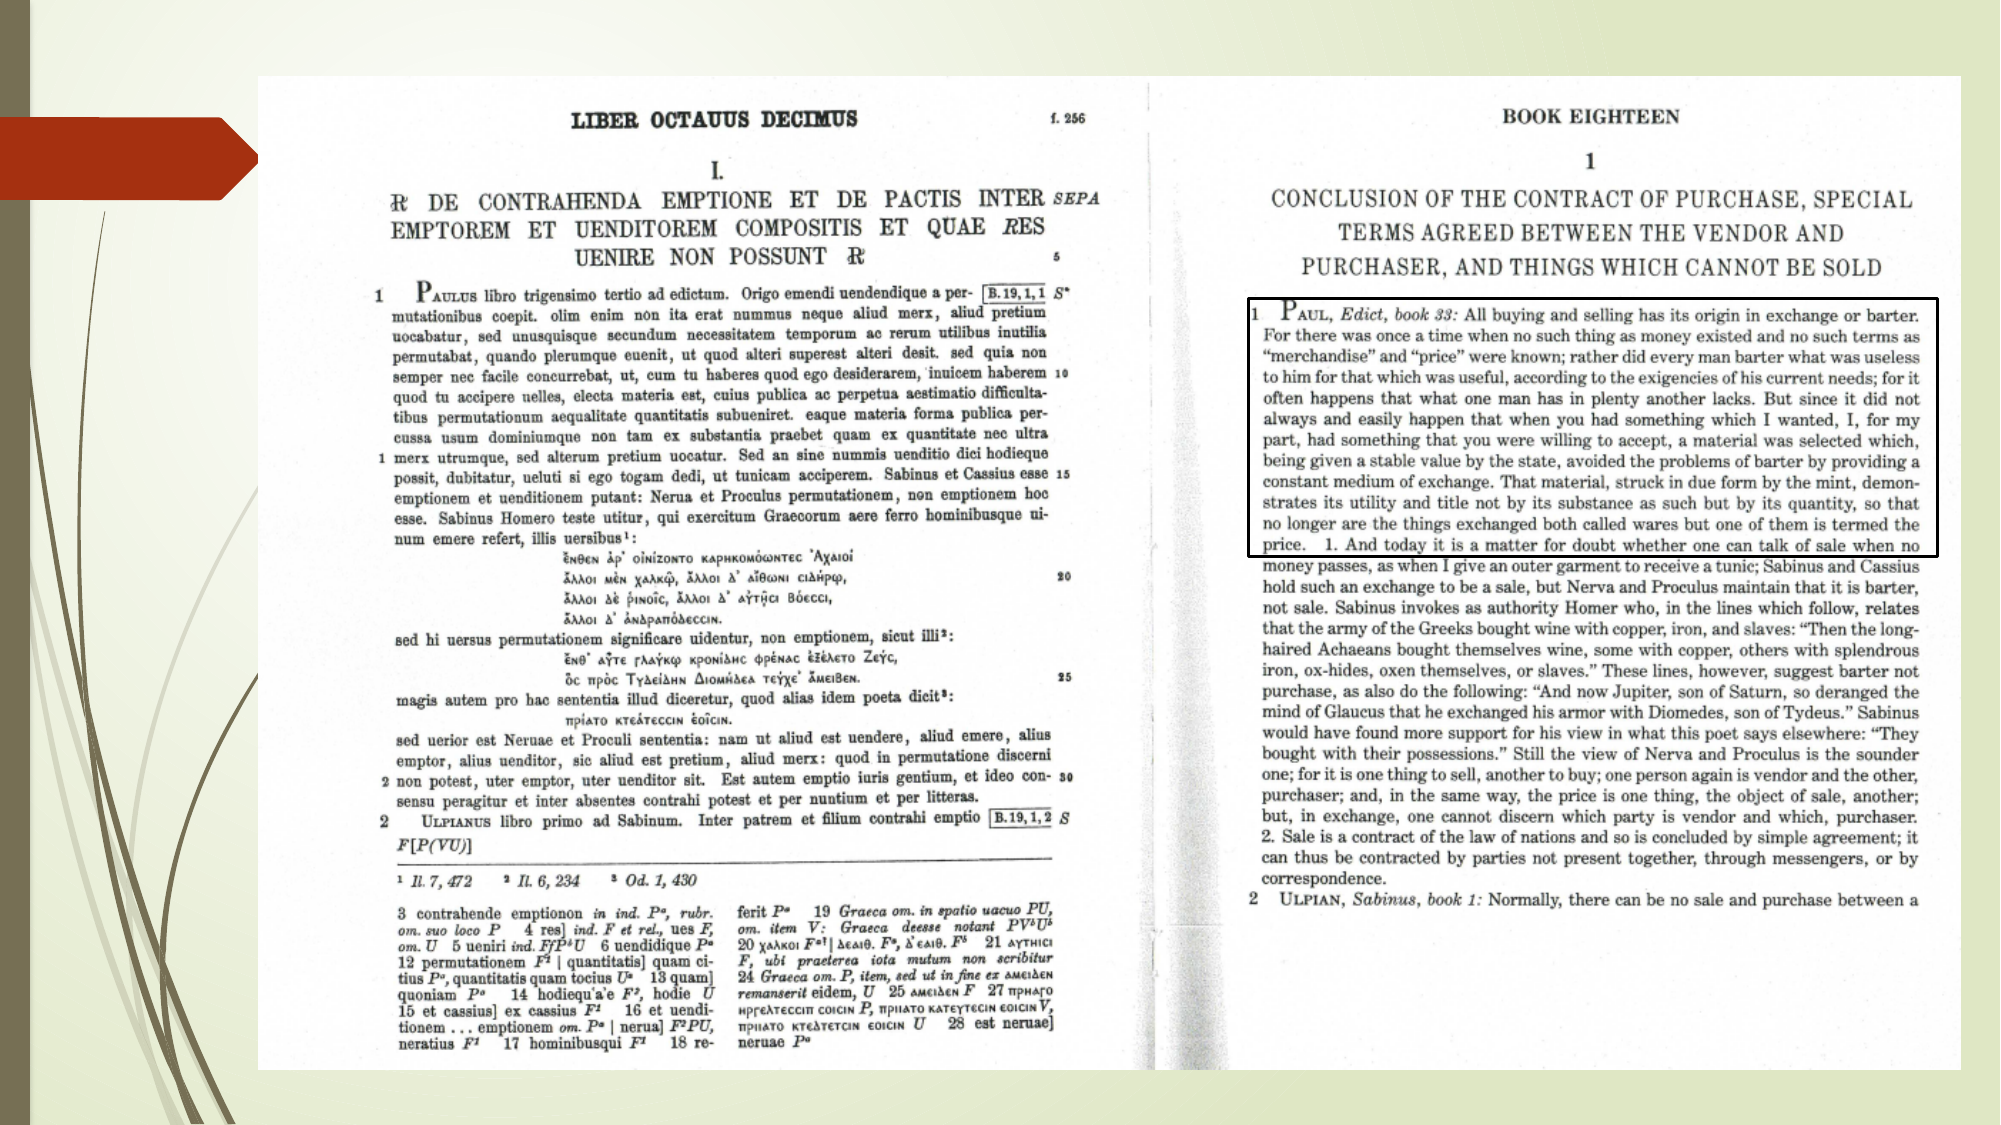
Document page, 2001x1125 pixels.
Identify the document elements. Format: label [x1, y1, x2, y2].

list [257, 76, 1961, 1070]
